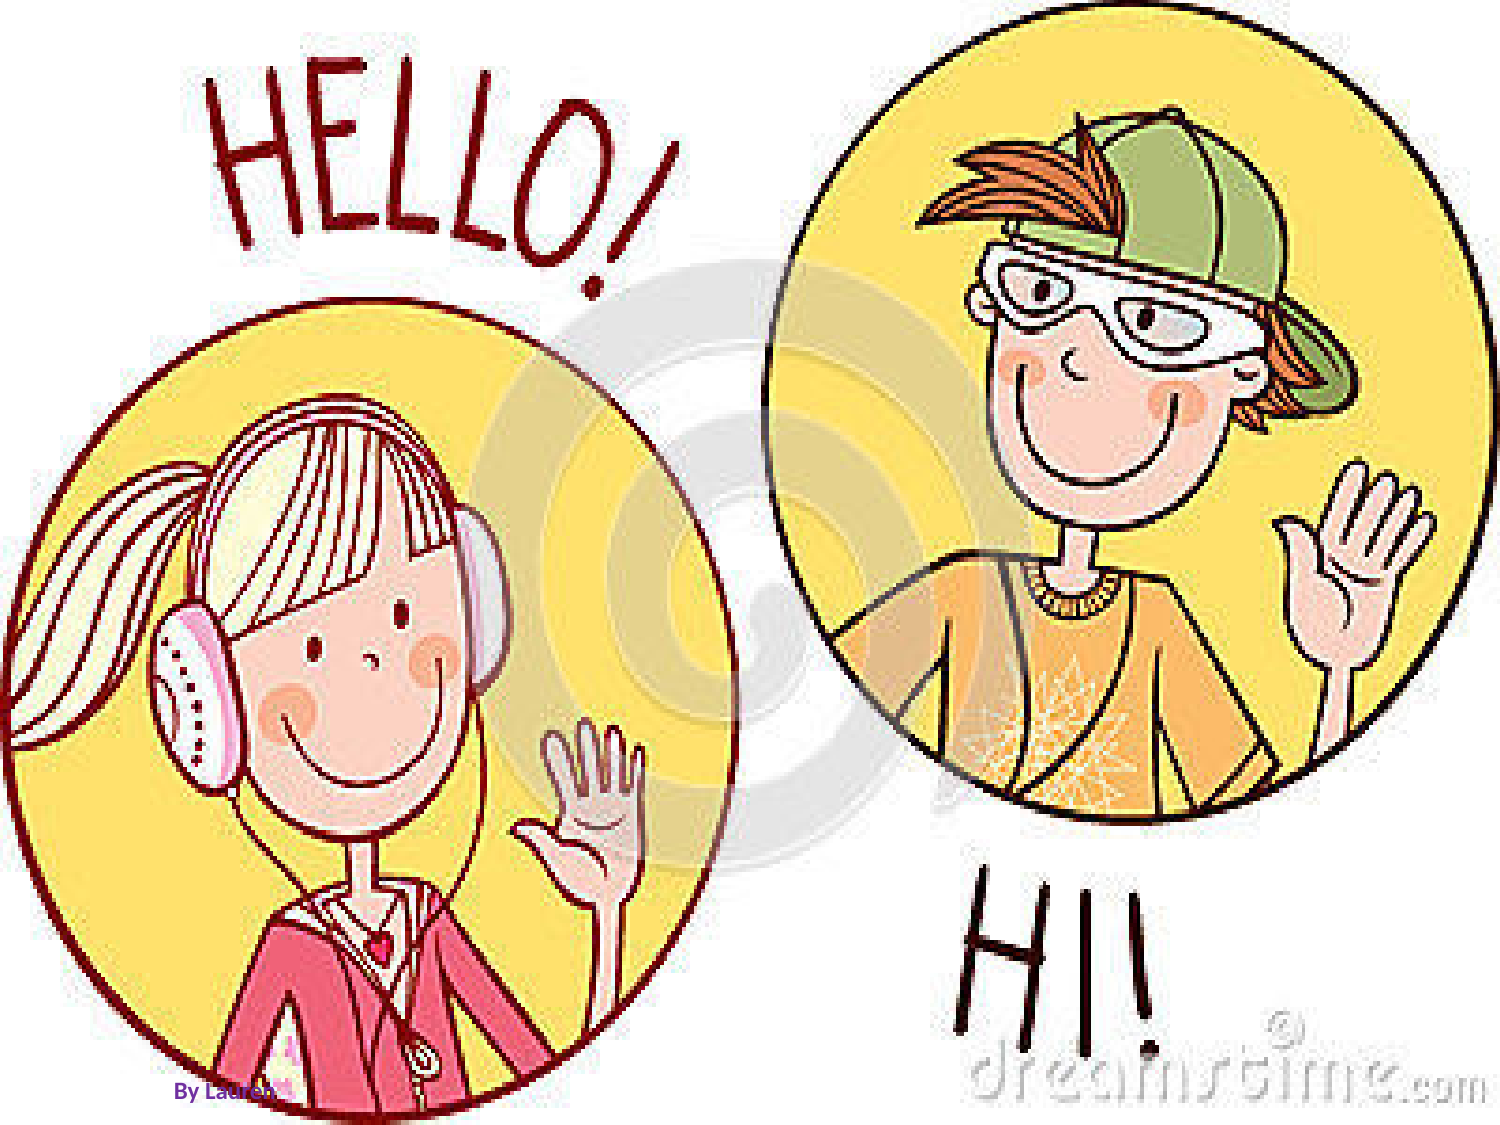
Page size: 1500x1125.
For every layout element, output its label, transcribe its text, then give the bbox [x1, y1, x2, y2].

picture [0, 0, 1500, 1125]
footer By Lauren [0, 1059, 463, 1120]
